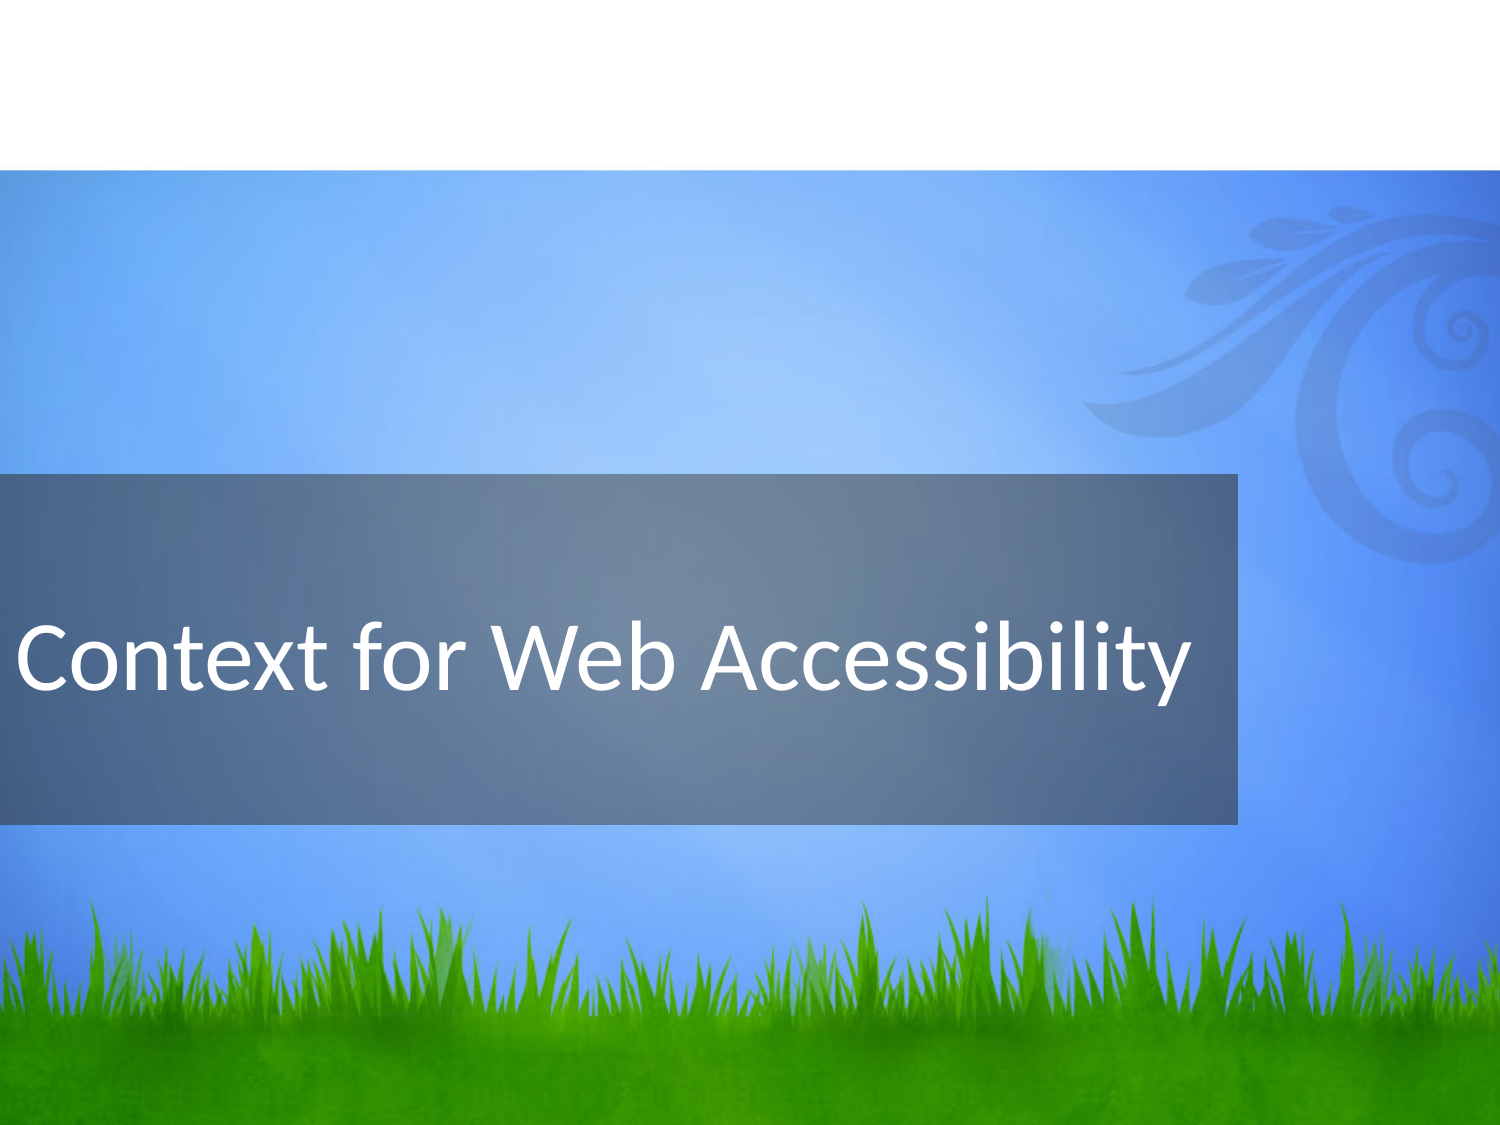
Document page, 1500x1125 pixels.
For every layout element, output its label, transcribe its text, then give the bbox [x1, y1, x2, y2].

title Context for Web Accessibility [0, 512, 1325, 788]
picture [0, 0, 1500, 1125]
